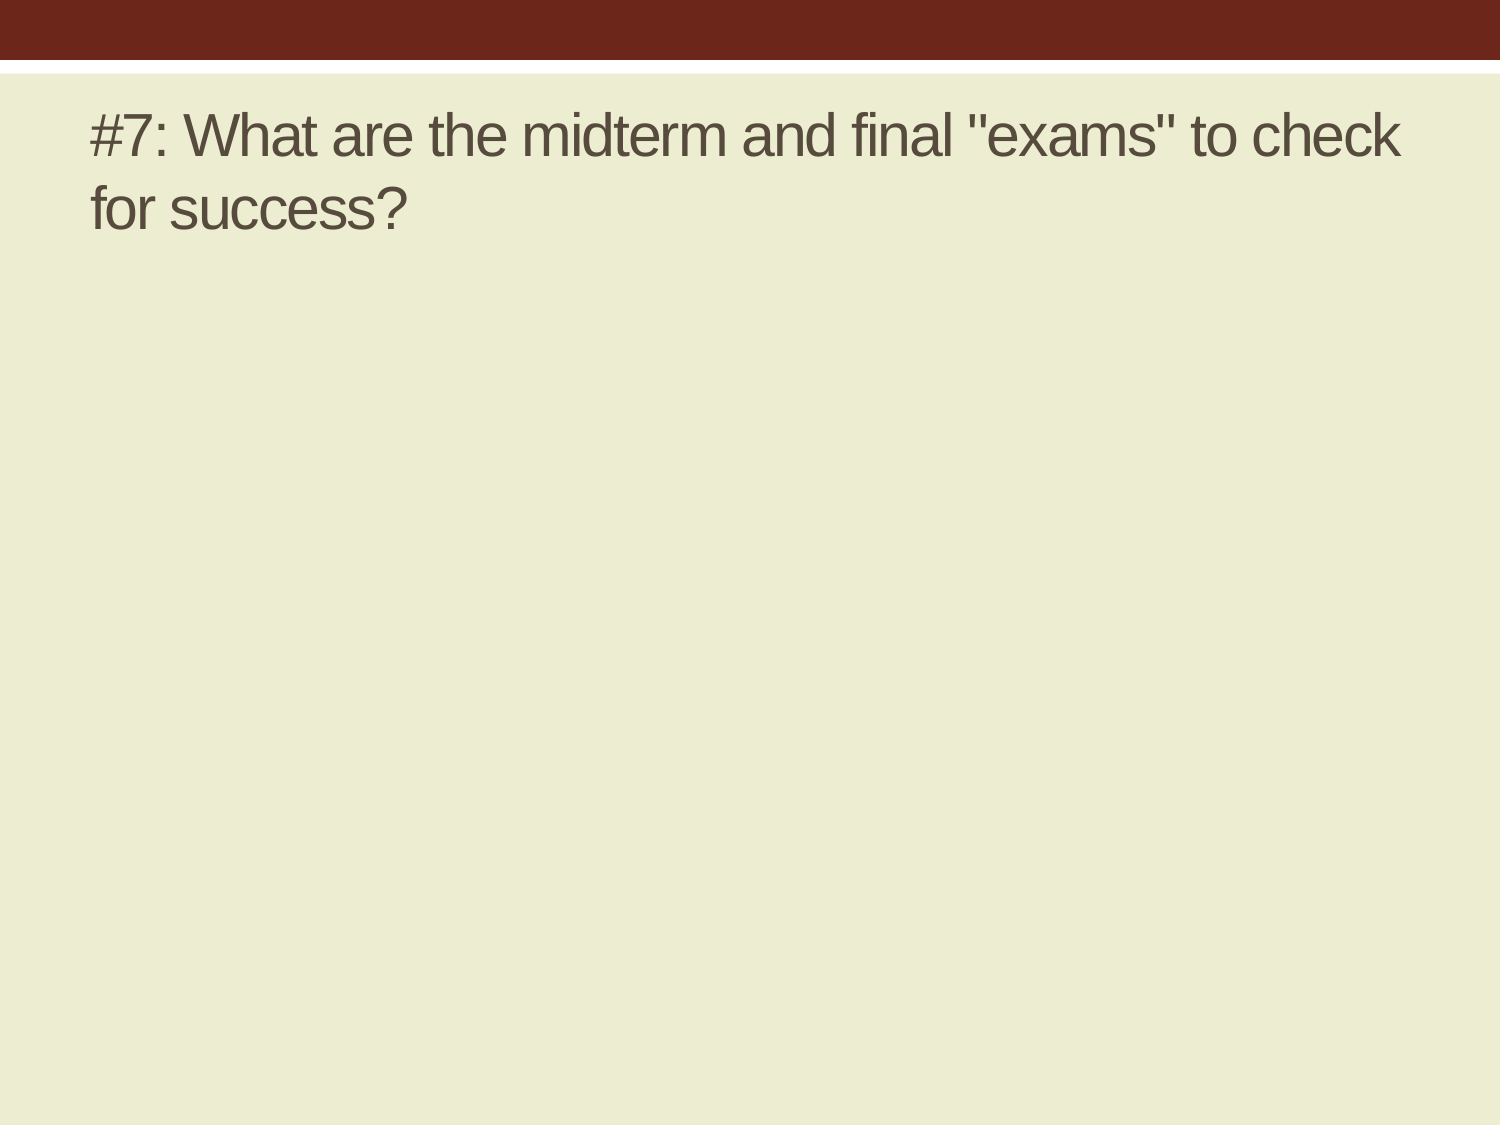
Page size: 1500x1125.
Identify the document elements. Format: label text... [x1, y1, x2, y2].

title #7: What are the midterm and final "exams" to check for success? [75, 87, 1425, 250]
